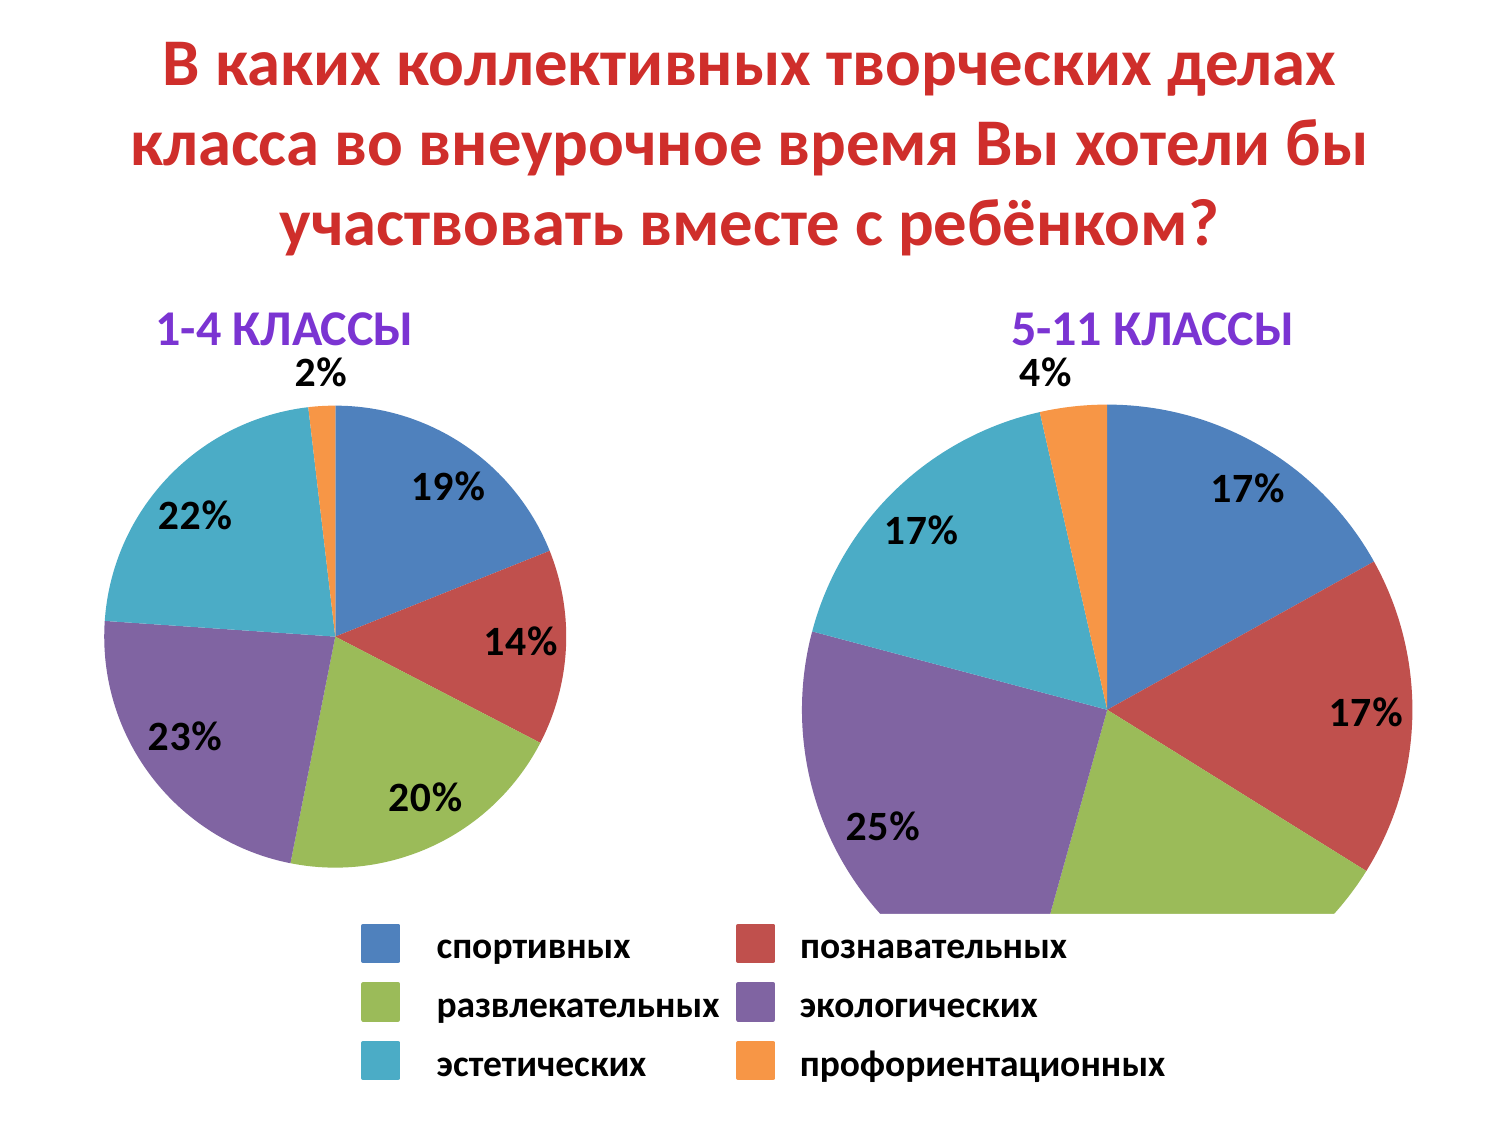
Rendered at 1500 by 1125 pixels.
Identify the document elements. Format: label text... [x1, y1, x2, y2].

list 5-11 классы [1001, 257, 1406, 338]
chart [0, 93, 1454, 1125]
title В каких коллективных творческих делах класса во внеурочное время Вы хотели бы участвовать вместе с ребёнком? [75, 45, 1425, 233]
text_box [362, 913, 1208, 1092]
